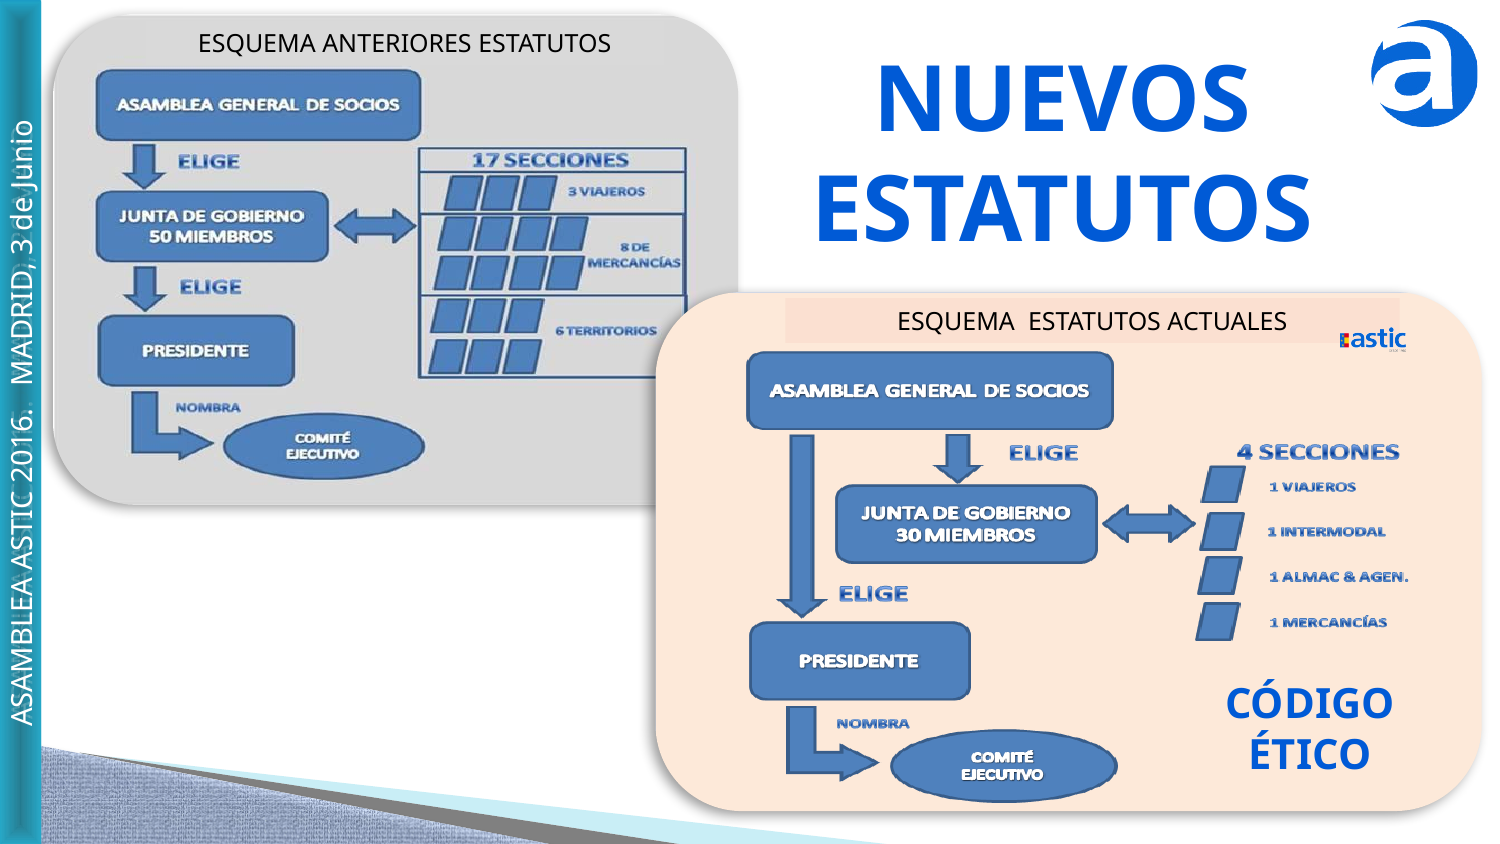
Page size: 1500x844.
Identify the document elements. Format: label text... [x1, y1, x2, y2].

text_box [52, 14, 739, 505]
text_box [655, 291, 1482, 812]
picture [1371, 20, 1478, 127]
text_box Nuevos estatutos [795, 32, 1329, 267]
